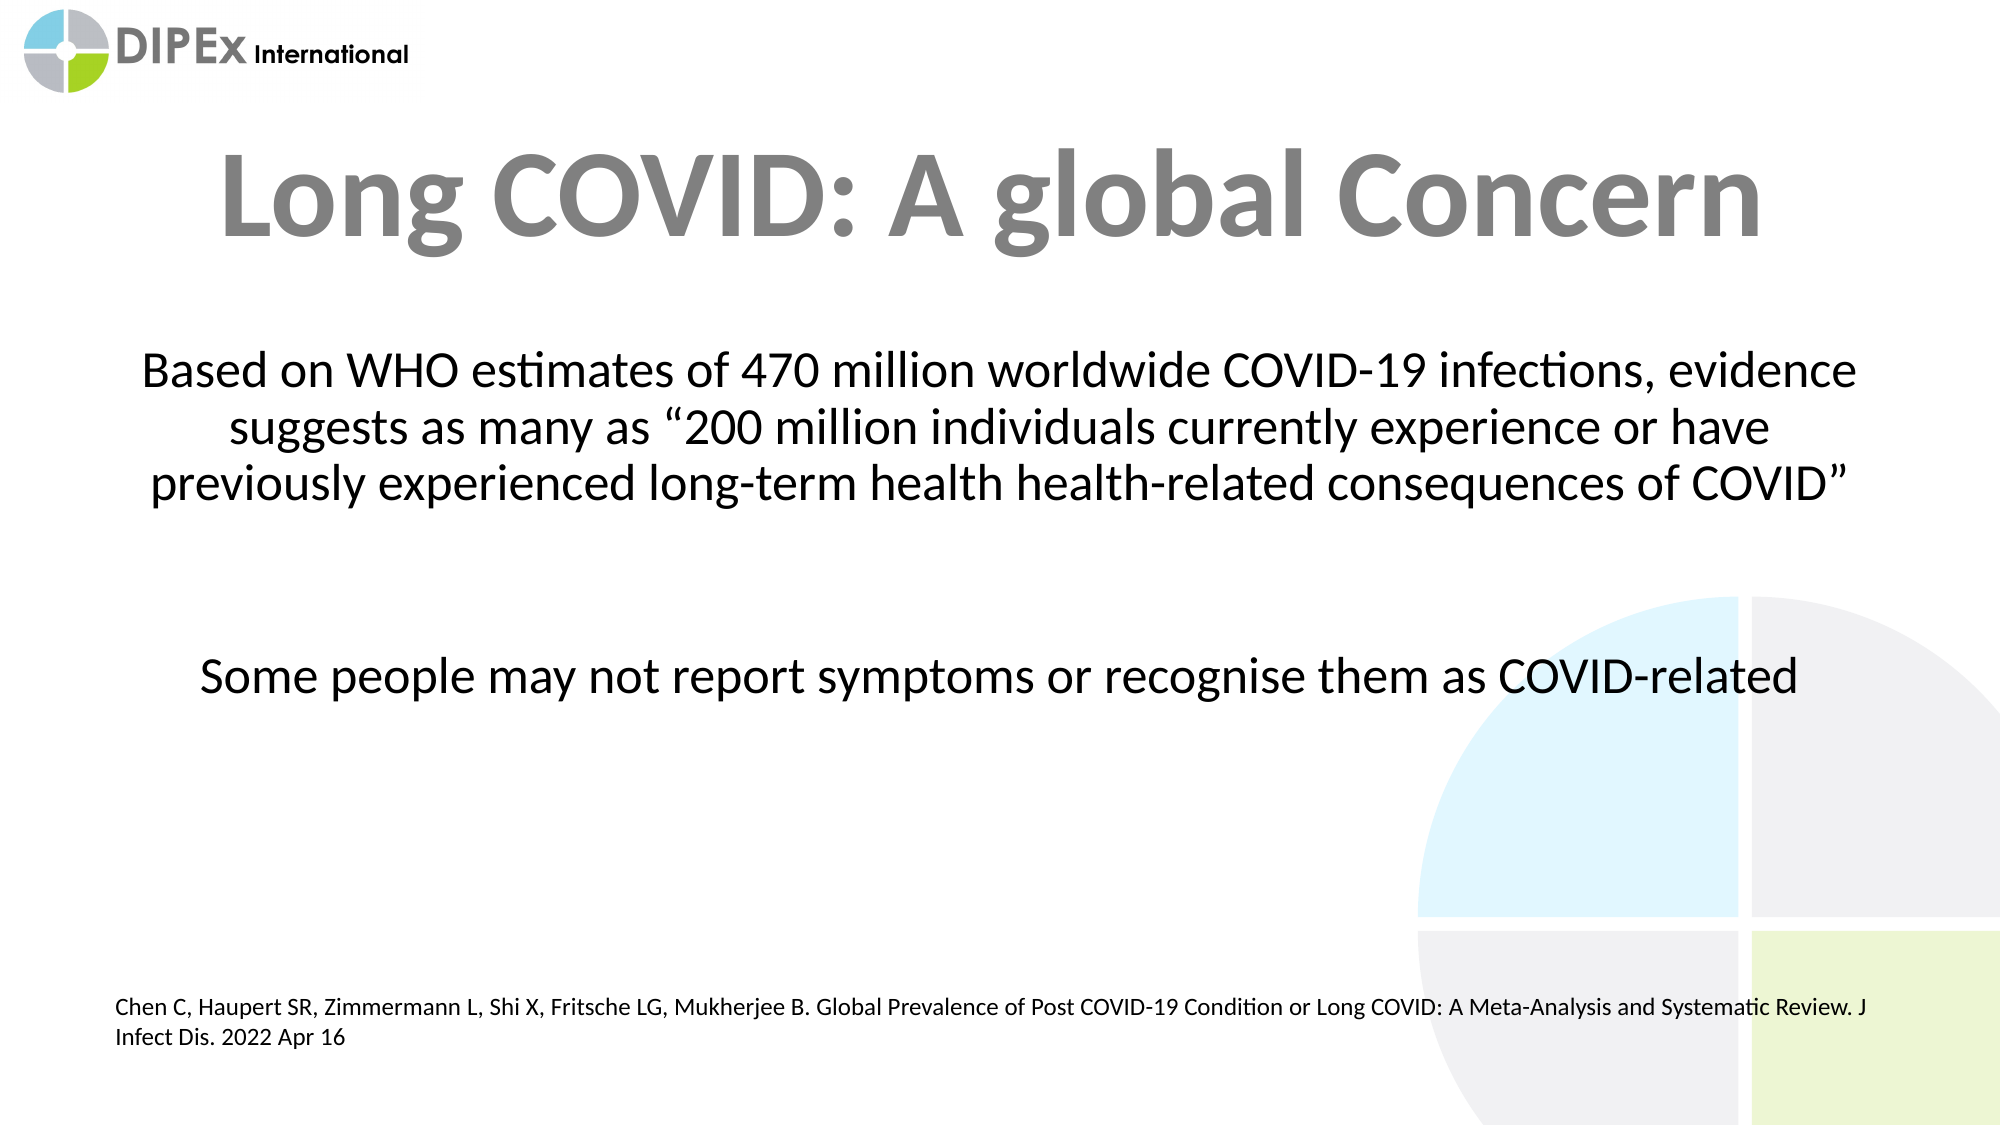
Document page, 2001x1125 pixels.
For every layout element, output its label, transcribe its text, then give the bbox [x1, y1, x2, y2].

chart [1209, 548, 2000, 1125]
text_box Long COVID: A global Concern [205, 103, 1795, 269]
text_box Chen C, Haupert SR, Zimmermann L, Shi X, Fritsche LG, Mukherjee B. Global Prevalence of Post COVID-19 Condition or Long COVID: A Meta-Analysis and Systematic Review. J Infect Dis. 2022 Apr 16 [100, 983, 1209, 1058]
picture [0, 0, 425, 103]
text_box Based on WHO estimates of 470 million worldwide COVID-19 infections, evidence suggests as many as “200 million individuals currently experience or have previously experienced long-term health health-related consequences of COVID” Some people may not report symptoms or recognise them as COVID-related [100, 335, 1900, 713]
